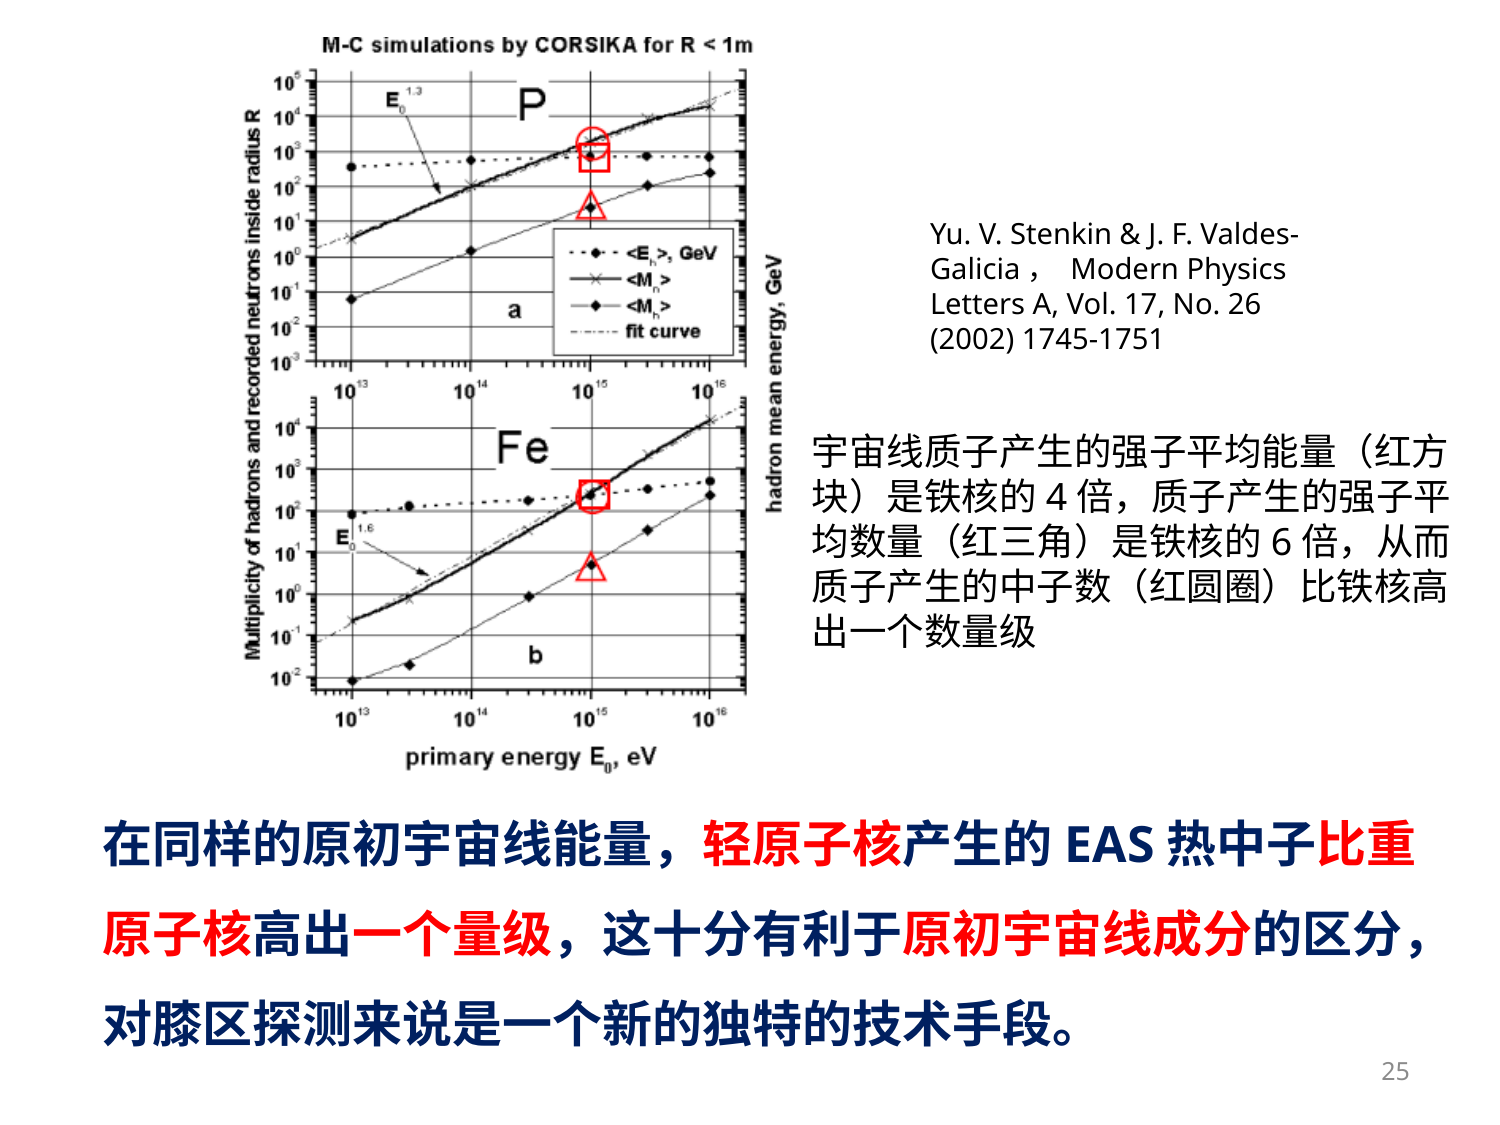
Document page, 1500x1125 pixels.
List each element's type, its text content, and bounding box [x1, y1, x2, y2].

text_box 宇宙线质子产生的强子平均能量（红方块）是铁核的4倍，质子产生的强子平均数量（红三角）是铁核的6倍，从而质子产生的中子数（红圆圈）比铁核高出一个数量级 [797, 420, 1500, 661]
list 在同样的原初宇宙线能量，轻原子核产生的EAS热中子比重原子核高出一个量级，这十分有利于原初宇宙线成分的区分，对膝区探测来说是一个新的独特的技术手段。 [87, 775, 1438, 1063]
slide_number 25 [1074, 1042, 1425, 1103]
picture [229, 37, 792, 776]
text_box Yu. V. Stenkin & J. F. Valdes-Galicia， Modern Physics Letters A, Vol. 17, No. 26 (2002) 1745-1751 [915, 208, 1358, 363]
